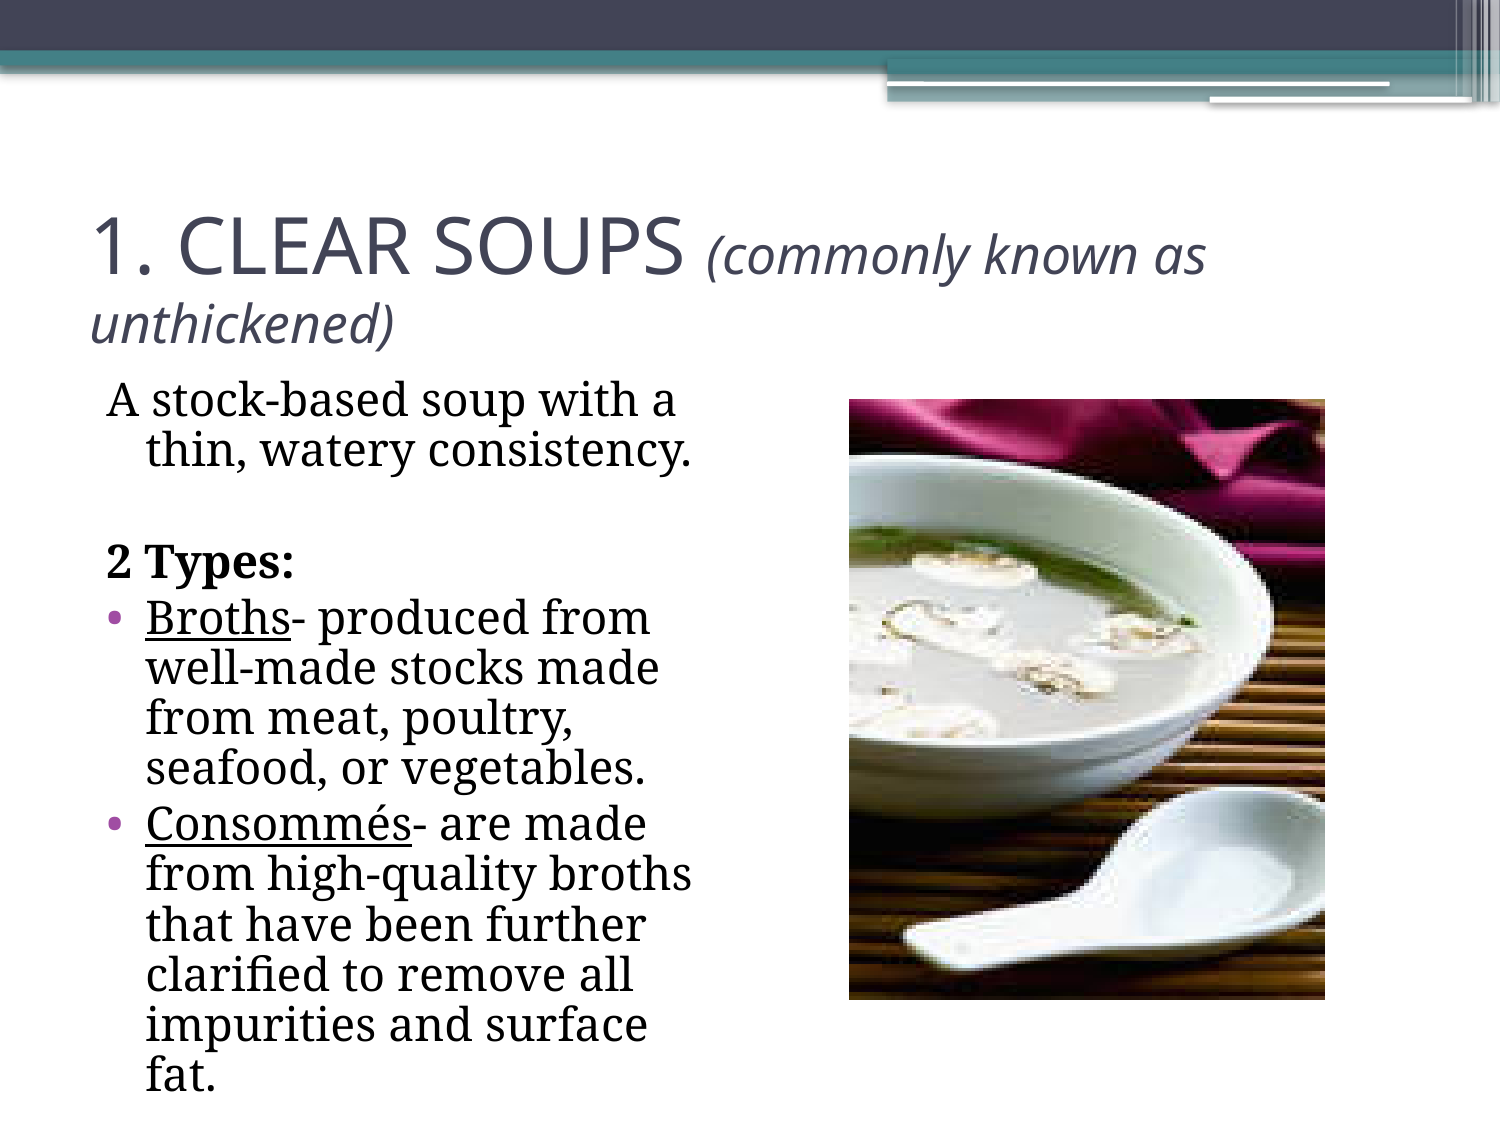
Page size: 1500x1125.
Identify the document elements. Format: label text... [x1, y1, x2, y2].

list A stock-based soup with a thin, watery consistency. 2 Types: Broths- produced from well-made stocks made from meat, poultry, seafood, or vegetables. Consommés- are made from high-quality broths that have been further clarified to remove all impurities and surface fat. [75, 368, 738, 1112]
title 1. CLEAR SOUPS (commonly known as unthickened) [75, 187, 1475, 363]
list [849, 399, 1326, 1001]
